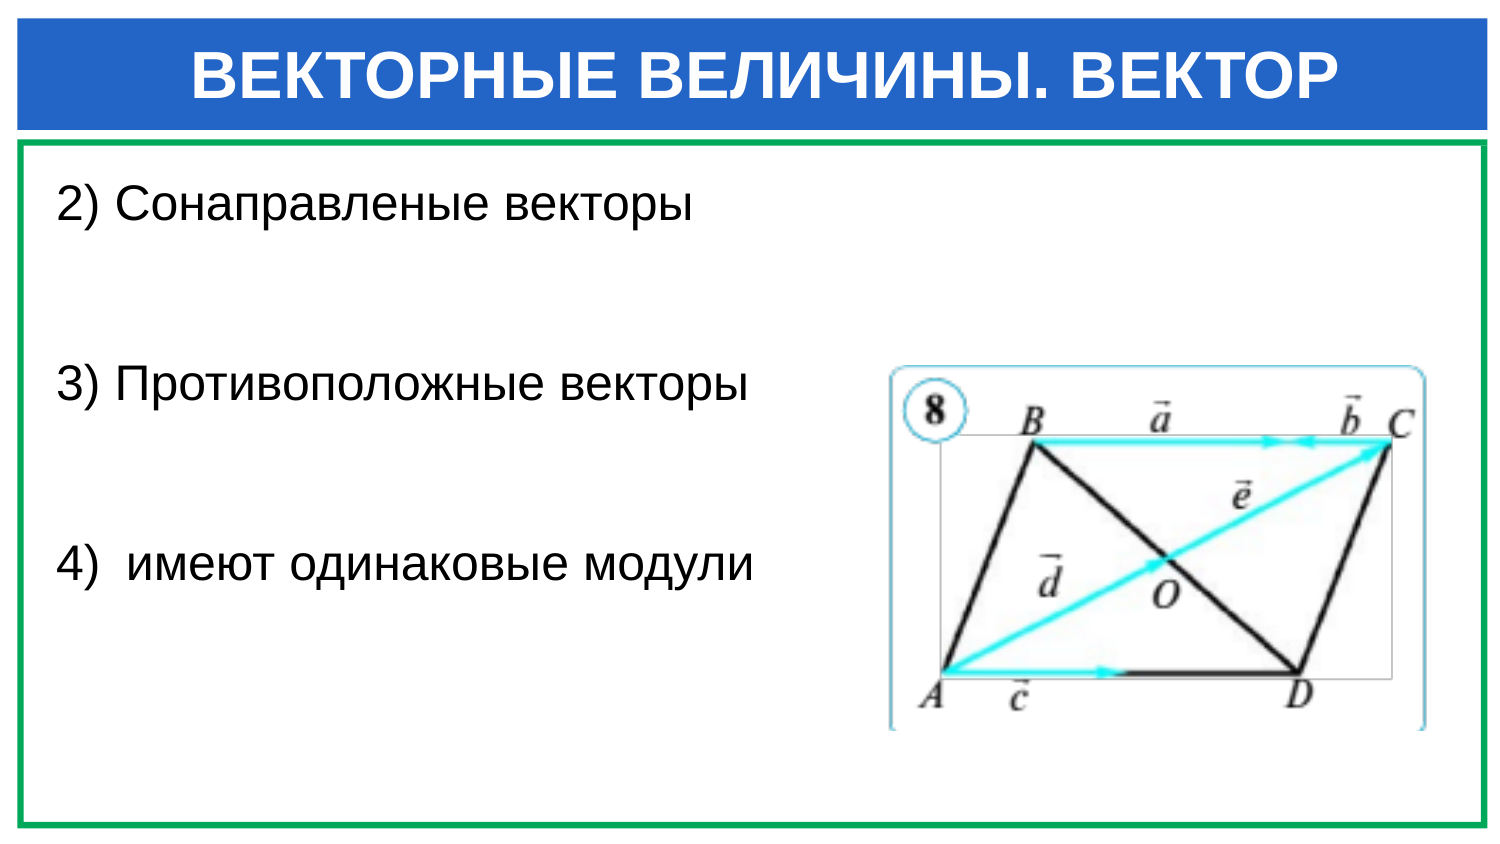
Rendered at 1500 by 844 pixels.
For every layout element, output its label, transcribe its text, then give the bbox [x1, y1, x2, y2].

text_box ВЕКТОРНЫЕ ВЕЛИЧИНЫ. ВЕКТОР [41, 32, 1491, 113]
list [17, 138, 1491, 314]
picture [879, 365, 1439, 731]
